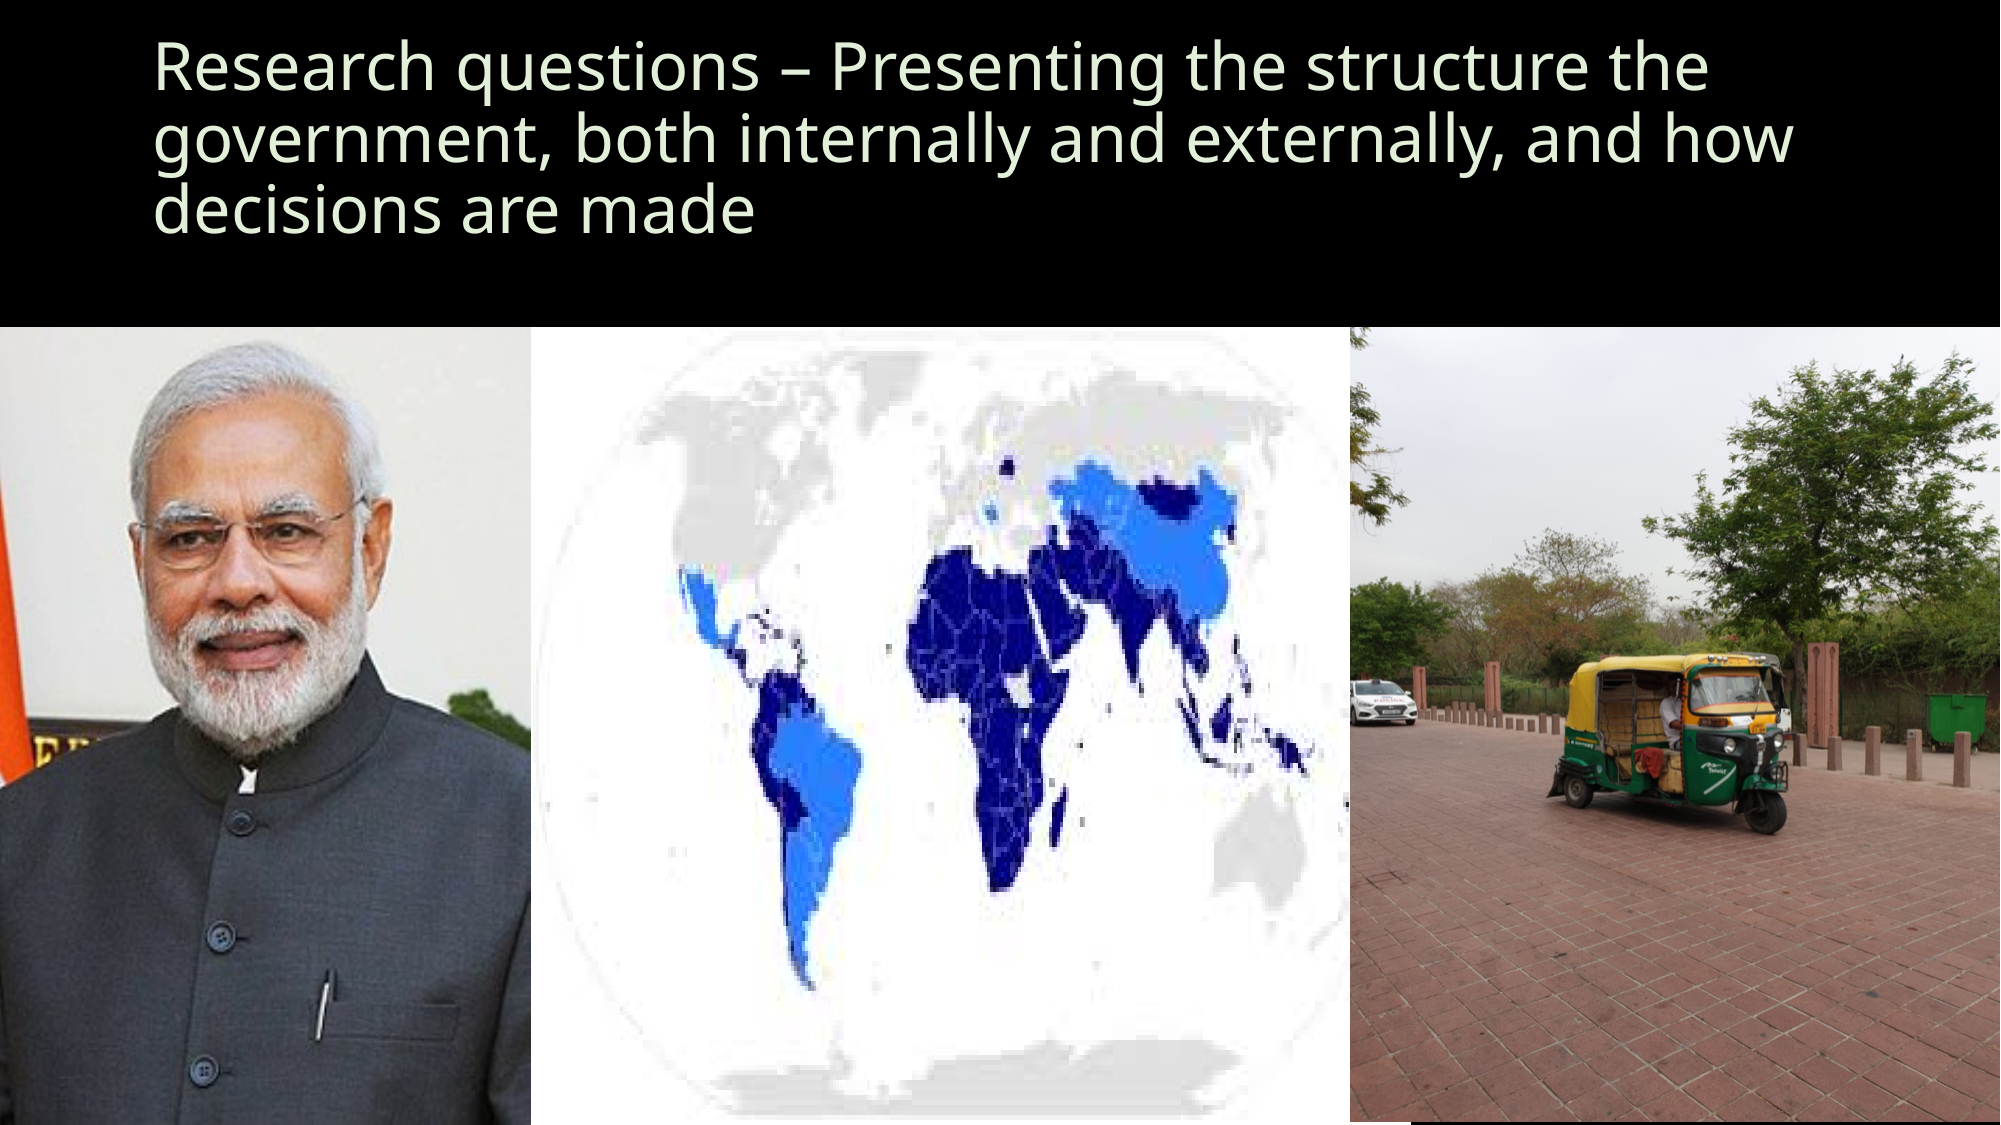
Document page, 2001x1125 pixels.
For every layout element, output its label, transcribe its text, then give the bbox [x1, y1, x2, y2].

title Research questions – Presenting the structure the government, both internally and externally, and how decisions are made [137, 43, 1966, 238]
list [0, 327, 530, 1125]
picture [530, 327, 2000, 1125]
